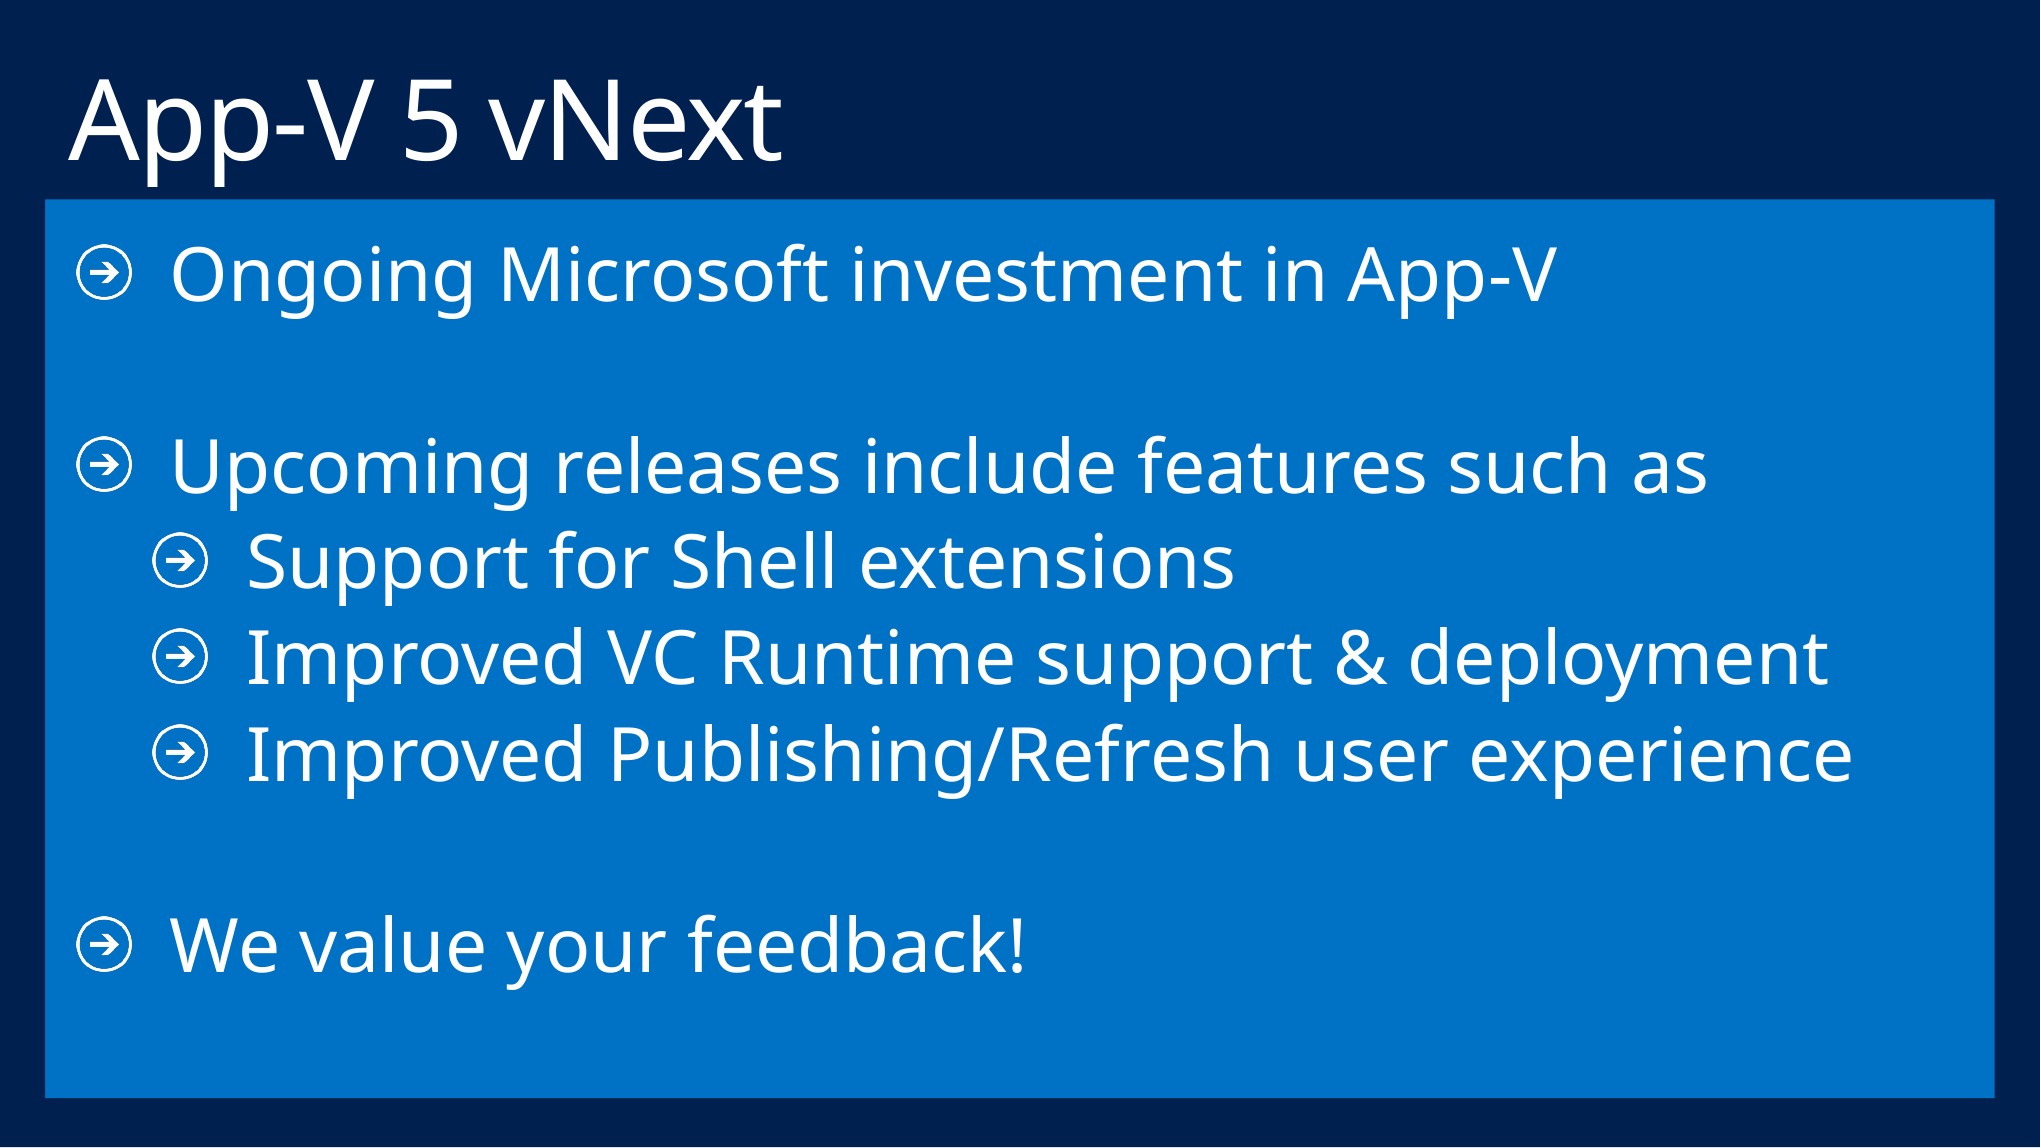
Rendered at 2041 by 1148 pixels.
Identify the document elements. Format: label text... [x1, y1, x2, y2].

text_box Ongoing Microsoft investment in App-V Upcoming releases include features such as Support for Shell extensions Improved VC Runtime support & deployment Improved Publishing/Refresh user experience We value your feedback! [61, 229, 1995, 1098]
text_box [46, 199, 1995, 1098]
picture [76, 436, 132, 492]
title App-V 5 vNext [46, 48, 1996, 200]
picture [152, 628, 208, 684]
picture [152, 532, 208, 588]
text_box [0, 0, 2041, 1148]
picture [76, 916, 132, 972]
picture [152, 724, 208, 780]
picture [76, 244, 132, 300]
